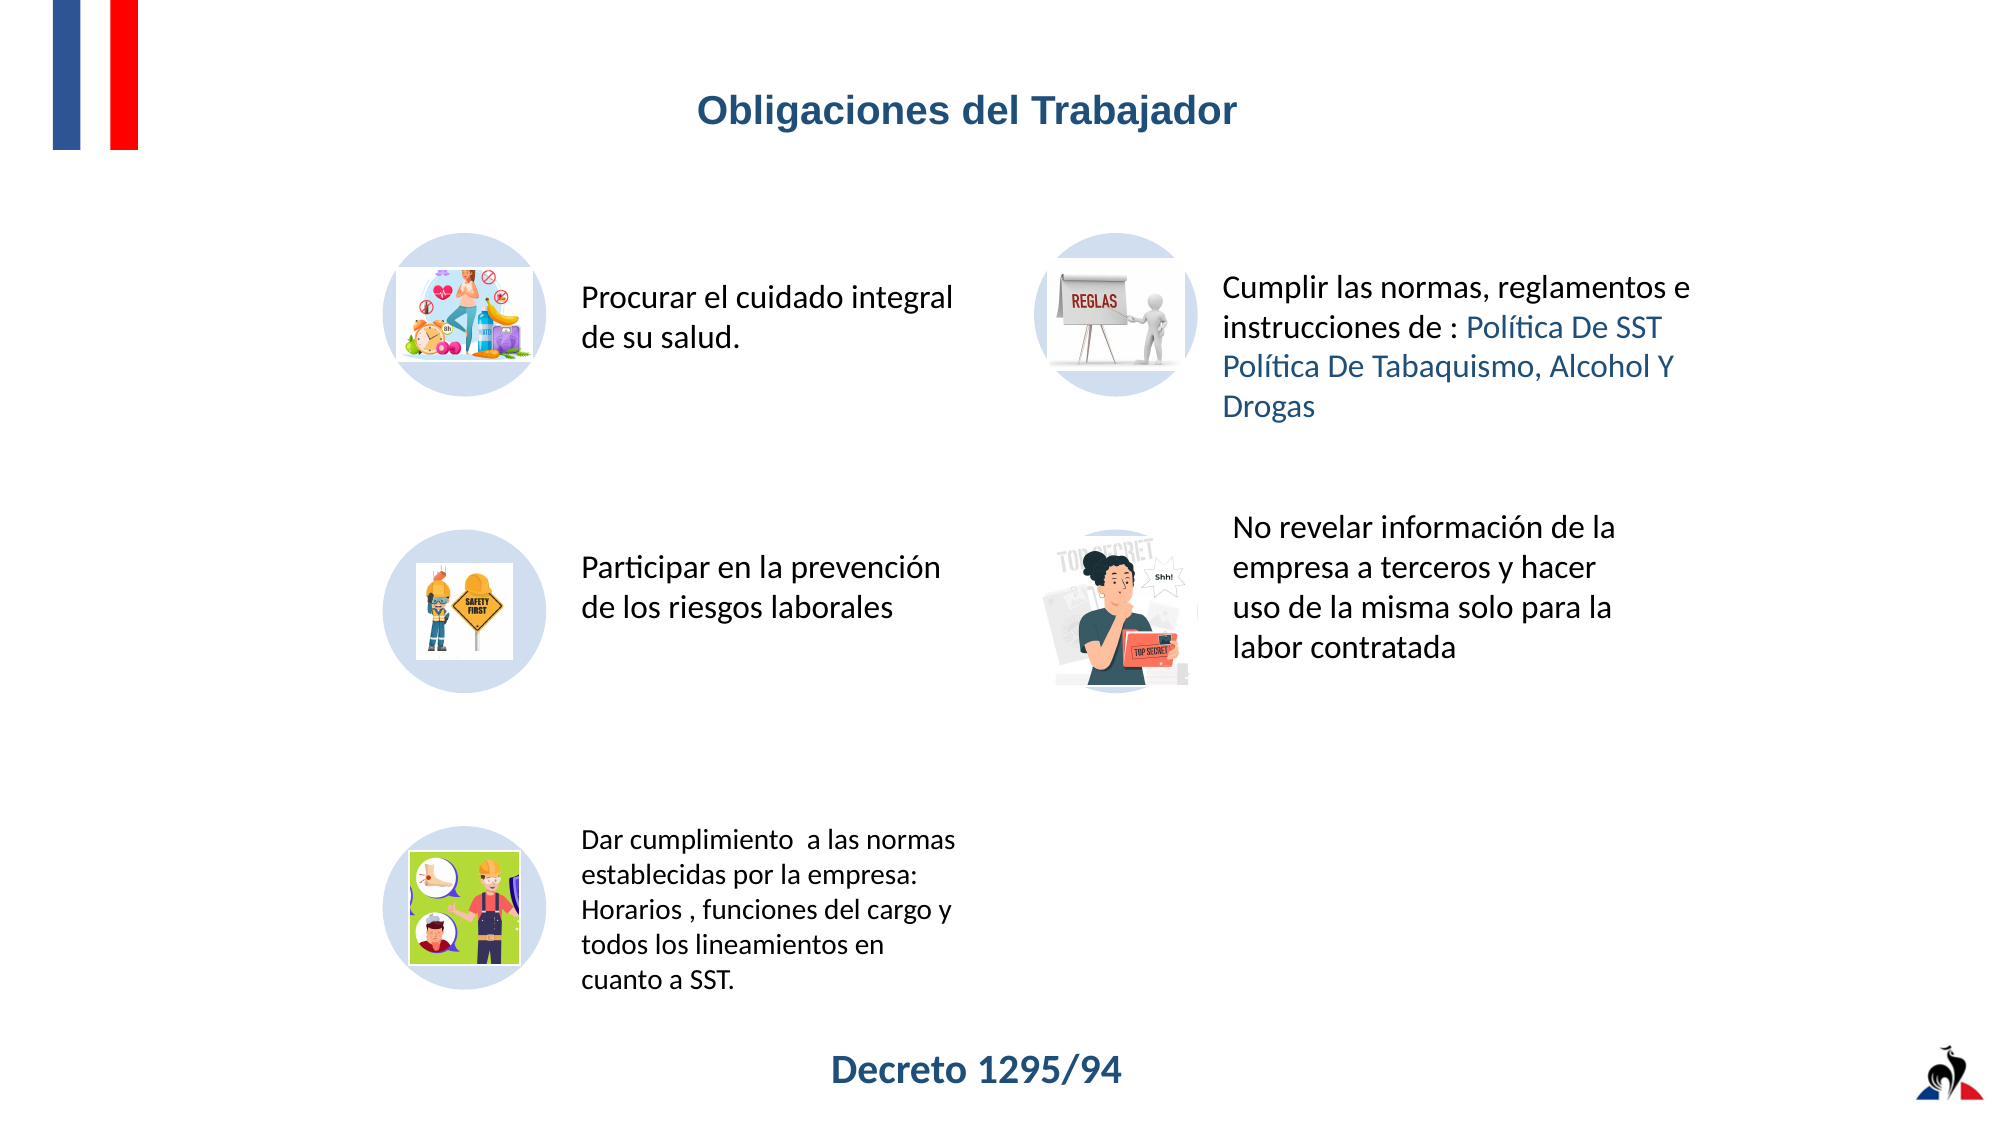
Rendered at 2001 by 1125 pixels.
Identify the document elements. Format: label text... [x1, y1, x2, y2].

text_box Obligaciones del Trabajador [542, 76, 1405, 140]
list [114, 220, 1941, 1003]
picture [1898, 1032, 1999, 1125]
text_box Decreto 1295/94 [816, 1034, 1240, 1100]
